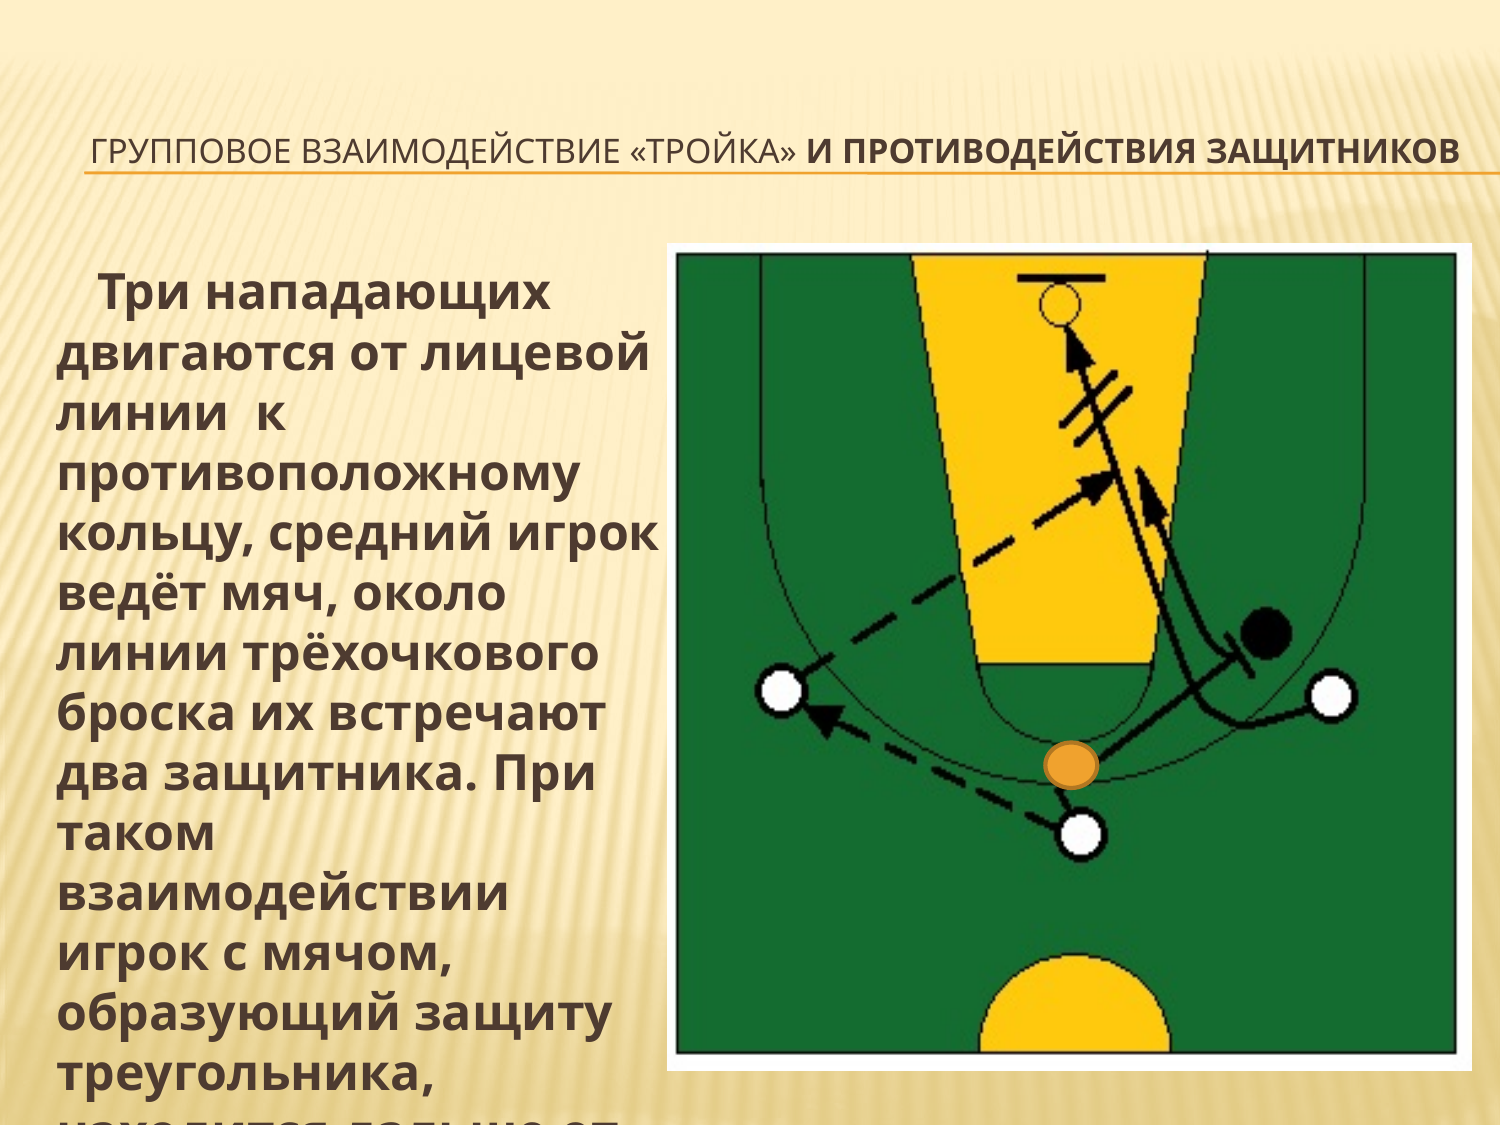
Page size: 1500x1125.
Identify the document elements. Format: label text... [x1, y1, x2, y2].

picture [666, 243, 1472, 1071]
list Три нападающих двигаются от лицевой линии к противоположному кольцу, средний игрок ведёт мяч, около линии трёхочкового броска их встречают два защитника. При таком взаимодействии игрок с мячом, образующий защиту треугольника, находится дальше от щита, чем остальные два партнера. [41, 243, 664, 1059]
title Групповое взаимодействие «тройка» и противодействия защитников [75, 101, 1500, 240]
